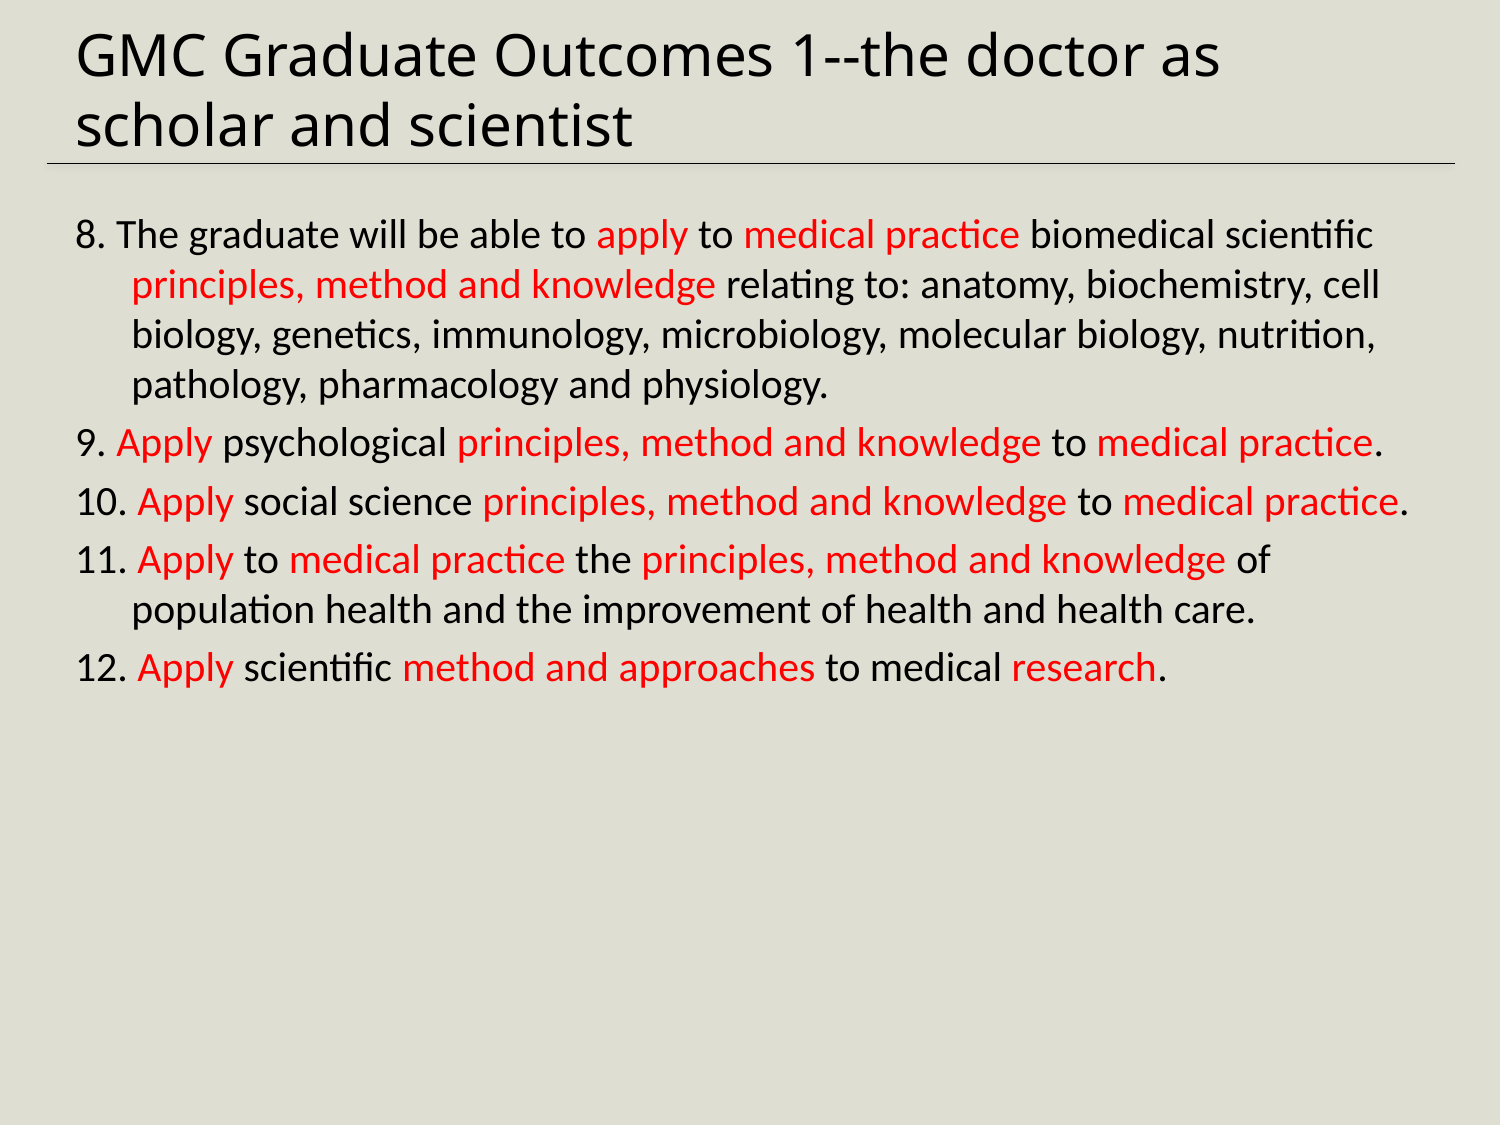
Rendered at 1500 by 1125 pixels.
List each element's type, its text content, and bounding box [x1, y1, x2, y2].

title GMC Graduate Outcomes 1--the doctor as scholar and scientist [75, 18, 1425, 114]
list 8. The graduate will be able to apply to medical practice biomedical scientific principles, method and knowledge relating to: anatomy, biochemistry, cell biology, genetics, immunology, microbiology, molecular biology, nutrition, pathology, pharmacology and physiology. 9. Apply psychological principles, method and knowledge to medical practice. 10. Apply social science principles, method and knowledge to medical practice. 11. Apply to medical practice the principles, method and knowledge of population health and the improvement of health and health care. 12. Apply scientific method and approaches to medical research. [75, 206, 1425, 950]
